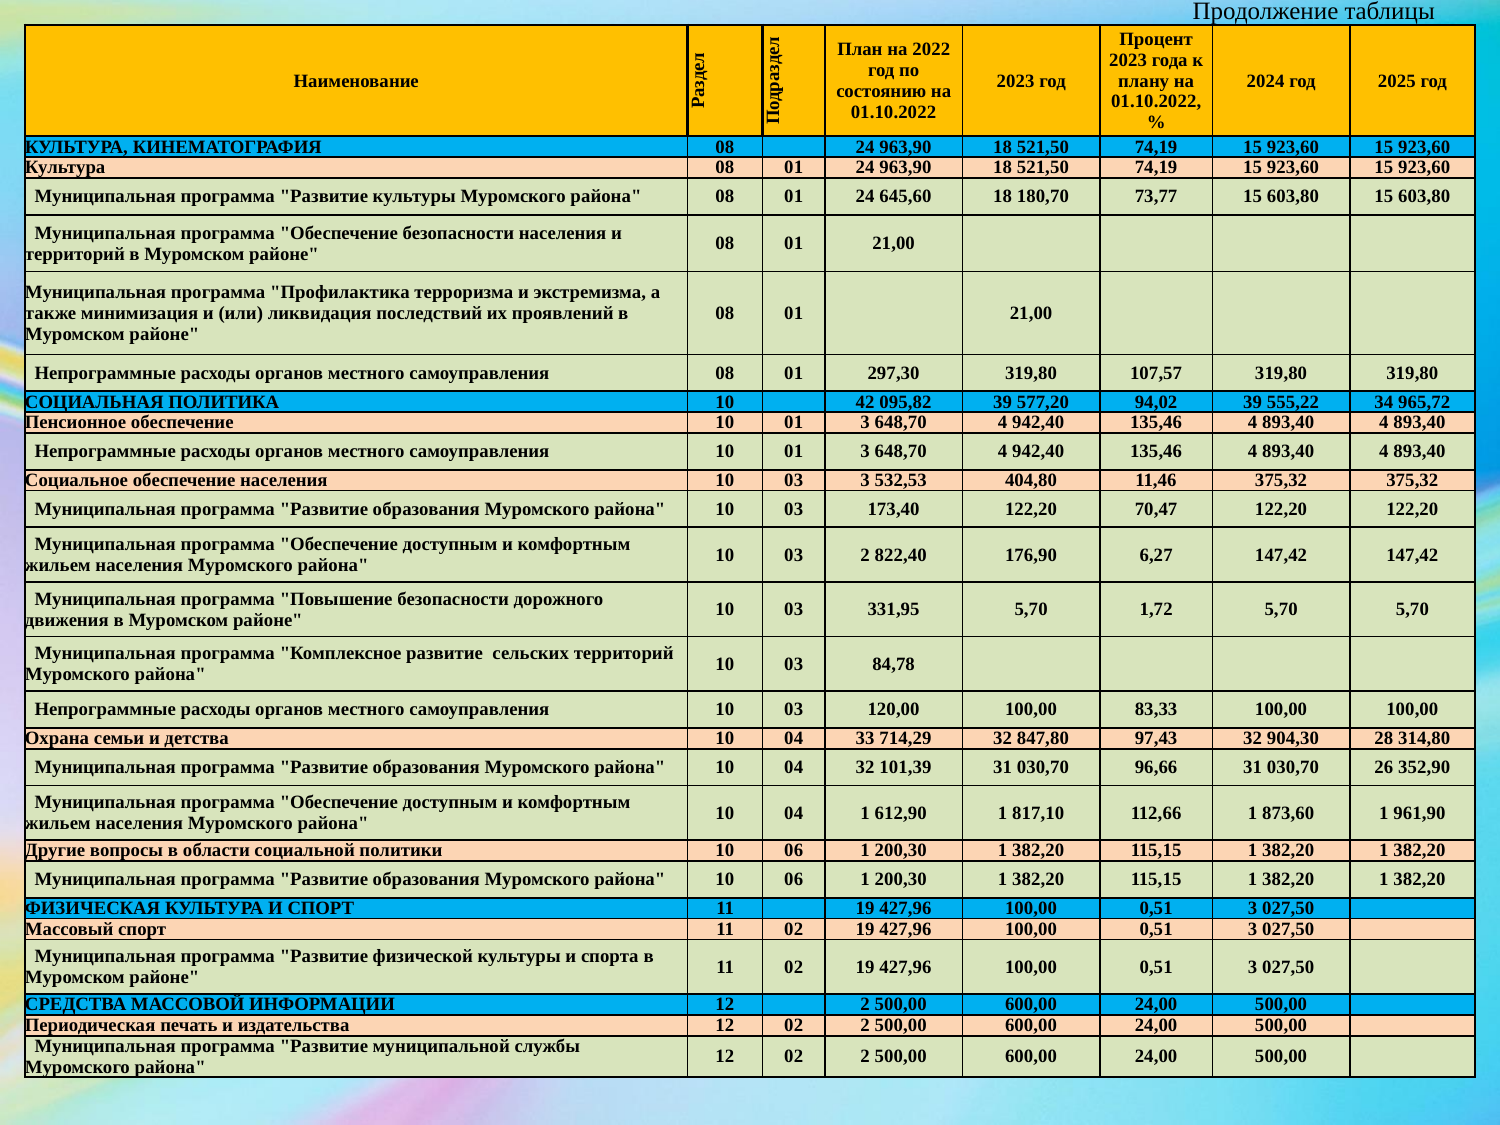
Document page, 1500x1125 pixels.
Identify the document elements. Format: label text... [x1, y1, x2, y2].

table_cell Муниципальная программа "Обеспечение доступным и комфортным жильем населения Муромского района" [26, 786, 687, 839]
table_cell [1101, 637, 1212, 690]
table_cell 24,00 [1101, 1037, 1212, 1076]
table_cell 03 [763, 637, 824, 690]
table_cell 24 963,90 [826, 137, 962, 156]
table_cell 21,00 [826, 216, 962, 271]
table_cell 24,00 [1101, 995, 1212, 1014]
table_cell 600,00 [963, 995, 1099, 1014]
table_cell 10 [688, 750, 762, 785]
table_cell 24 963,90 [826, 158, 962, 177]
table_header 2025 год [1351, 26, 1474, 135]
table_cell 2 500,00 [826, 995, 962, 1014]
table_cell 03 [763, 692, 824, 727]
table_cell 12 [688, 1016, 762, 1035]
table_cell Муниципальная программа "Обеспечение безопасности населения и территорий в Муромском районе" [26, 216, 687, 271]
table_cell 08 [688, 179, 762, 214]
table_cell 73,77 [1101, 179, 1212, 214]
table_cell 97,43 [1101, 729, 1212, 748]
table_cell 32 101,39 [826, 750, 962, 785]
table_cell 1 382,20 [963, 841, 1099, 860]
table_cell [763, 995, 824, 1014]
table_header Наименование [26, 26, 686, 135]
table_cell 04 [763, 786, 824, 839]
table_cell 18 521,50 [963, 137, 1099, 156]
table_cell 100,00 [963, 940, 1099, 993]
table_cell [1351, 995, 1474, 1014]
table_cell [1351, 899, 1474, 918]
table_cell 24 645,60 [826, 179, 962, 214]
table_cell 331,95 [826, 583, 962, 636]
table_cell Непрограммные расходы органов местного самоуправления [26, 434, 687, 469]
table_cell 2 822,40 [826, 528, 962, 581]
table_cell 01 [763, 355, 824, 390]
table_cell 31 030,70 [963, 750, 1099, 785]
table_cell 10 [688, 583, 762, 636]
table_cell 319,80 [963, 355, 1099, 390]
table_cell 19 427,96 [826, 899, 962, 918]
table_cell Муниципальная программа "Комплексное развитие сельских территорий Муромского района" [26, 637, 687, 690]
table_cell [763, 137, 824, 156]
table_cell 3 648,70 [826, 413, 962, 432]
table_header Раздел [689, 26, 761, 135]
table_cell 15 603,80 [1351, 179, 1474, 214]
table_cell 122,20 [963, 491, 1099, 526]
table_cell 70,47 [1101, 491, 1212, 526]
table_cell Непрограммные расходы органов местного самоуправления [26, 692, 687, 727]
table_cell Охрана семьи и детства [26, 729, 687, 748]
table_cell Муниципальная программа "Развитие физической культуры и спорта в Муромском районе" [26, 940, 687, 993]
table_cell 0,51 [1101, 899, 1212, 918]
table_cell [963, 637, 1099, 690]
table_cell 01 [763, 272, 824, 354]
table_cell 24,00 [1101, 1016, 1212, 1035]
table_cell 11 [688, 940, 762, 993]
table_cell 100,00 [1351, 692, 1474, 727]
table_cell КУЛЬТУРА, КИНЕМАТОГРАФИЯ [26, 137, 687, 156]
table_cell 319,80 [1213, 355, 1349, 390]
table_cell Периодическая печать и издательства [26, 1016, 687, 1035]
table_cell 03 [763, 491, 824, 526]
table_cell 28 314,80 [1351, 729, 1474, 748]
table_cell [1351, 1037, 1474, 1076]
picture [0, 0, 1500, 1125]
table_cell 500,00 [1213, 1016, 1349, 1035]
table_cell 19 427,96 [826, 940, 962, 993]
table_cell 3 532,53 [826, 471, 962, 490]
table_cell 100,00 [1213, 692, 1349, 727]
table_cell 15 923,60 [1213, 137, 1349, 156]
table_cell 0,51 [1101, 919, 1212, 939]
table_cell Муниципальная программа "Развитие культуры Муромского района" [26, 179, 687, 214]
table_cell [1351, 216, 1474, 271]
table_cell [763, 392, 824, 411]
table_header 2023 год [963, 26, 1099, 135]
table_cell СОЦИАЛЬНАЯ ПОЛИТИКА [26, 392, 687, 411]
table_cell 15 923,60 [1213, 158, 1349, 177]
table_cell ФИЗИЧЕСКАЯ КУЛЬТУРА И СПОРТ [26, 899, 687, 918]
table_cell Социальное обеспечение населения [26, 471, 687, 490]
table_cell 4 893,40 [1213, 413, 1349, 432]
table_cell 02 [763, 919, 824, 939]
table_cell 83,33 [1101, 692, 1212, 727]
table_cell 06 [763, 862, 824, 897]
table_cell 122,20 [1351, 491, 1474, 526]
table_cell 297,30 [826, 355, 962, 390]
table_cell 1 382,20 [1351, 862, 1474, 897]
table_cell 01 [763, 179, 824, 214]
table_cell 375,32 [1213, 471, 1349, 490]
table_cell 1 200,30 [826, 862, 962, 897]
table_cell 3 027,50 [1213, 899, 1349, 918]
table_cell [1351, 940, 1474, 993]
table_cell 6,27 [1101, 528, 1212, 581]
table_cell 11 [688, 919, 762, 939]
table_cell 04 [763, 750, 824, 785]
table_cell 08 [688, 355, 762, 390]
table_cell 11 [688, 899, 762, 918]
table_cell 02 [763, 1016, 824, 1035]
table_cell [1213, 272, 1349, 354]
table_header Процент 2023 года к плану на 01.10.2022, % [1101, 26, 1212, 135]
table_cell 120,00 [826, 692, 962, 727]
table_cell 96,66 [1101, 750, 1212, 785]
table_cell Пенсионное обеспечение [26, 413, 687, 432]
table_cell 100,00 [963, 692, 1099, 727]
table_cell Муниципальная программа "Развитие образования Муромского района" [26, 862, 687, 897]
table_cell [963, 216, 1099, 271]
table_cell 42 095,82 [826, 392, 962, 411]
table_cell Муниципальная программа "Профилактика терроризма и экстремизма, а также минимизация и (или) ликвидация последствий их проявлений в Муромском районе" [26, 272, 687, 354]
table_cell 12 [688, 995, 762, 1014]
table_cell 600,00 [963, 1016, 1099, 1035]
table_cell 10 [688, 692, 762, 727]
table_cell Непрограммные расходы органов местного самоуправления [26, 355, 687, 390]
table_cell 19 427,96 [826, 919, 962, 939]
table_cell 500,00 [1213, 1037, 1349, 1076]
table_cell [1351, 1016, 1474, 1035]
table_cell 12 [688, 1037, 762, 1076]
table_cell 4 942,40 [963, 434, 1099, 469]
table_cell [1351, 637, 1474, 690]
table_cell 1 382,20 [1351, 841, 1474, 860]
table_cell Муниципальная программа "Обеспечение доступным и комфортным жильем населения Муромского района" [26, 528, 687, 581]
table_cell 3 648,70 [826, 434, 962, 469]
table_cell 74,19 [1101, 158, 1212, 177]
table_cell 15 923,60 [1351, 158, 1474, 177]
table_cell 34 965,72 [1351, 392, 1474, 411]
table_cell 122,20 [1213, 491, 1349, 526]
table_cell 10 [688, 786, 762, 839]
table_cell 10 [688, 392, 762, 411]
table_cell 1 961,90 [1351, 786, 1474, 839]
table_cell 375,32 [1351, 471, 1474, 490]
table_cell [1101, 216, 1212, 271]
table_cell 0,51 [1101, 940, 1212, 993]
table_header 2024 год [1213, 26, 1349, 135]
table_cell 08 [688, 272, 762, 354]
table_cell 10 [688, 528, 762, 581]
table_cell 100,00 [963, 899, 1099, 918]
table_cell 5,70 [963, 583, 1099, 636]
table_cell 600,00 [963, 1037, 1099, 1076]
table_cell 1 200,30 [826, 841, 962, 860]
table_cell 11,46 [1101, 471, 1212, 490]
table_cell 39 577,20 [963, 392, 1099, 411]
table_cell 15 923,60 [1351, 137, 1474, 156]
table_cell 135,46 [1101, 434, 1212, 469]
table_cell 135,46 [1101, 413, 1212, 432]
table_header План на 2022 год по состоянию на 01.10.2022 [826, 26, 962, 135]
table_cell 1 873,60 [1213, 786, 1349, 839]
table_cell 2 500,00 [826, 1016, 962, 1035]
table_cell 100,00 [963, 919, 1099, 939]
table_cell 4 893,40 [1351, 434, 1474, 469]
table_cell 31 030,70 [1213, 750, 1349, 785]
table_cell 147,42 [1351, 528, 1474, 581]
table_cell 15 603,80 [1213, 179, 1349, 214]
table_cell Муниципальная программа "Развитие образования Муромского района" [26, 491, 687, 526]
table_cell 2 500,00 [826, 1037, 962, 1076]
table_cell 10 [688, 841, 762, 860]
table_cell 404,80 [963, 471, 1099, 490]
table_cell 94,02 [1101, 392, 1212, 411]
table_cell СРЕДСТВА МАССОВОЙ ИНФОРМАЦИИ [26, 995, 687, 1014]
table_cell 1 817,10 [963, 786, 1099, 839]
table_cell 115,15 [1101, 862, 1212, 897]
table_cell 1 382,20 [963, 862, 1099, 897]
table_cell 3 027,50 [1213, 940, 1349, 993]
table_cell 18 180,70 [963, 179, 1099, 214]
table_cell 01 [763, 434, 824, 469]
table_cell 4 942,40 [963, 413, 1099, 432]
table_cell 112,66 [1101, 786, 1212, 839]
table_cell 01 [763, 216, 824, 271]
table_cell 173,40 [826, 491, 962, 526]
table_cell 147,42 [1213, 528, 1349, 581]
table_cell 10 [688, 491, 762, 526]
table_cell Муниципальная программа "Повышение безопасности дорожного движения в Муромском районе" [26, 583, 687, 636]
table_cell 176,90 [963, 528, 1099, 581]
table_cell 03 [763, 471, 824, 490]
picture [1450, 0, 1500, 152]
table_cell 1 382,20 [1213, 862, 1349, 897]
table_cell 10 [688, 434, 762, 469]
table_cell 21,00 [963, 272, 1099, 354]
table_cell [1101, 272, 1212, 354]
table_cell 3 027,50 [1213, 919, 1349, 939]
table_cell [763, 899, 824, 918]
table_cell Другие вопросы в области социальной политики [26, 841, 687, 860]
table_header Подраздел [764, 26, 824, 135]
table_cell 1 612,90 [826, 786, 962, 839]
table_cell 5,70 [1213, 583, 1349, 636]
table_cell Муниципальная программа "Развитие образования Муромского района" [26, 750, 687, 785]
table_cell Массовый спорт [26, 919, 687, 939]
table_cell 115,15 [1101, 841, 1212, 860]
table_cell 5,70 [1351, 583, 1474, 636]
table_cell 74,19 [1101, 137, 1212, 156]
table_cell 01 [763, 158, 824, 177]
table_cell 32 904,30 [1213, 729, 1349, 748]
table_cell 4 893,40 [1213, 434, 1349, 469]
table_cell 03 [763, 528, 824, 581]
table_cell [1213, 216, 1349, 271]
table_cell 08 [688, 216, 762, 271]
table_cell 10 [688, 471, 762, 490]
table_cell 10 [688, 637, 762, 690]
table_cell 107,57 [1101, 355, 1212, 390]
table_cell 32 847,80 [963, 729, 1099, 748]
table_cell 10 [688, 413, 762, 432]
table_cell 26 352,90 [1351, 750, 1474, 785]
table_cell Культура [26, 158, 687, 177]
table_cell [1351, 919, 1474, 939]
table_cell 02 [763, 1037, 824, 1076]
table_cell 319,80 [1351, 355, 1474, 390]
table_cell 08 [688, 137, 762, 156]
table_cell Муниципальная программа "Развитие муниципальной службы Муромского района" [26, 1037, 687, 1076]
table_cell 03 [763, 583, 824, 636]
table_cell 1,72 [1101, 583, 1212, 636]
table_cell 06 [763, 841, 824, 860]
table_cell [826, 272, 962, 354]
table_cell 33 714,29 [826, 729, 962, 748]
table_cell 02 [763, 940, 824, 993]
table_cell 04 [763, 729, 824, 748]
table_cell 39 555,22 [1213, 392, 1349, 411]
text_box Продолжение таблицы [924, 0, 1450, 25]
table_cell 08 [688, 158, 762, 177]
table_cell 4 893,40 [1351, 413, 1474, 432]
table_cell 01 [763, 413, 824, 432]
table_cell 84,78 [826, 637, 962, 690]
table_cell [1351, 272, 1474, 354]
table_cell [1213, 637, 1349, 690]
table_cell 10 [688, 862, 762, 897]
table_cell 1 382,20 [1213, 841, 1349, 860]
table_cell 500,00 [1213, 995, 1349, 1014]
table_cell 10 [688, 729, 762, 748]
table_cell 18 521,50 [963, 158, 1099, 177]
